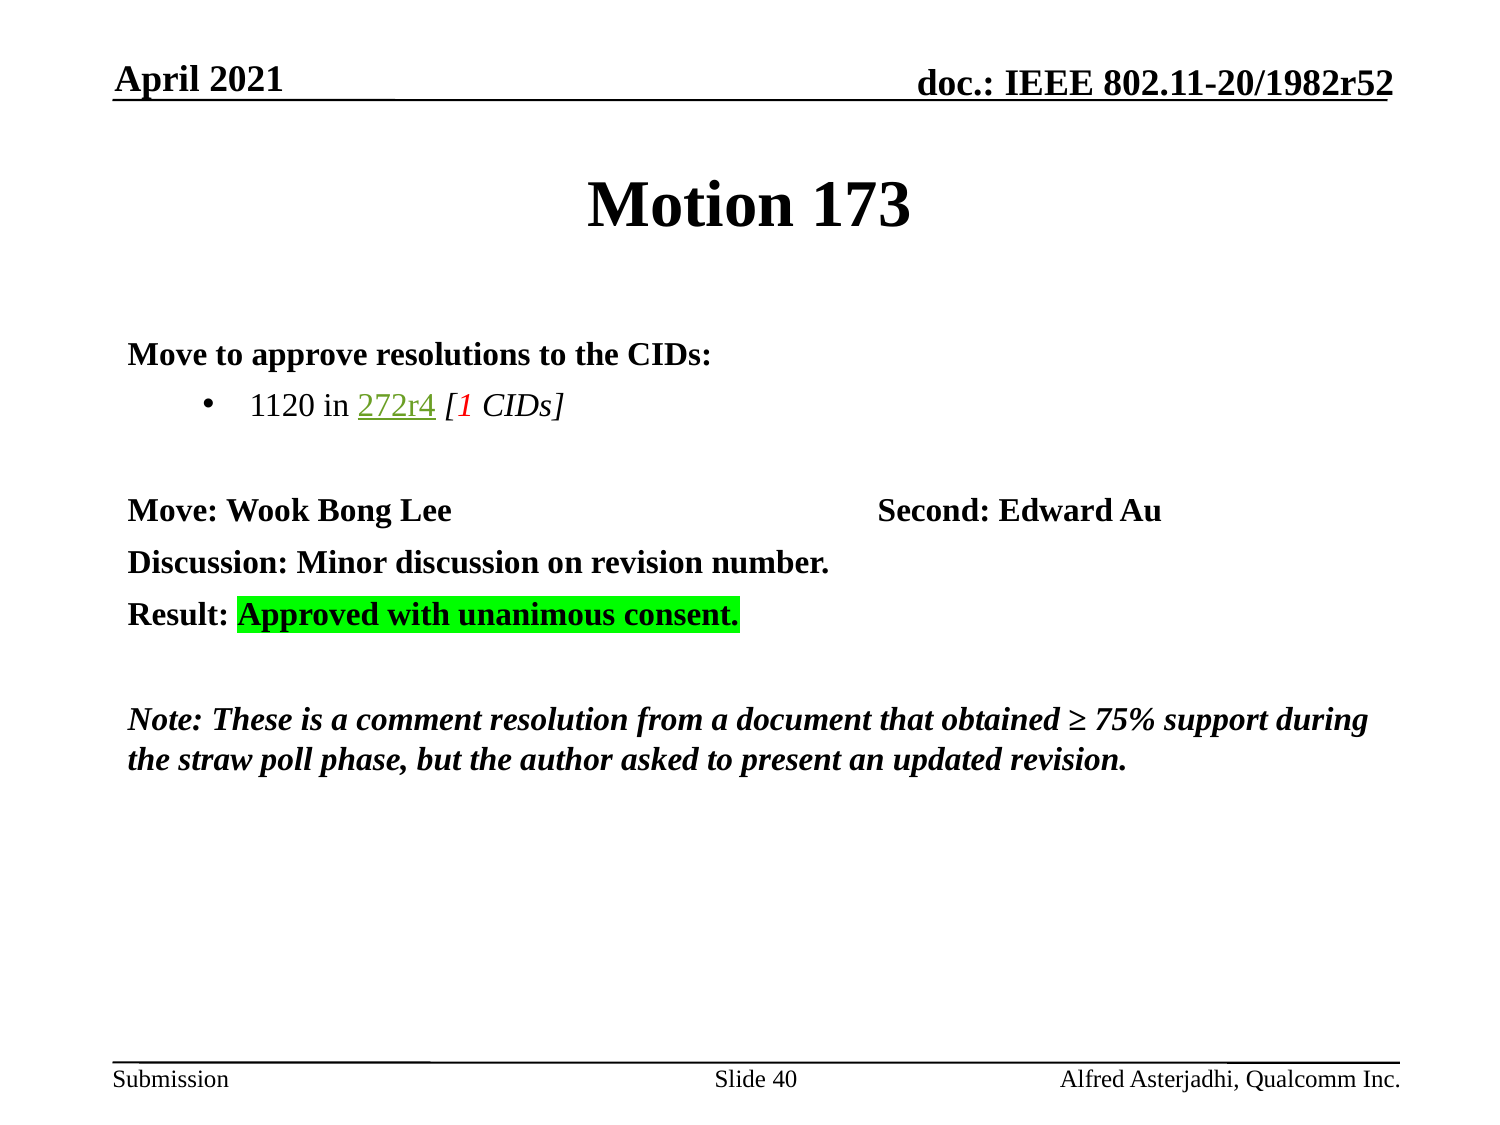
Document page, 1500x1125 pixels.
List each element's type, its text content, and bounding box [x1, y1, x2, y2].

title Motion 173 [112, 112, 1388, 288]
footer Alfred Asterjadhi, Qualcomm Inc. [878, 1061, 1402, 1093]
list Move to approve resolutions to the CIDs: 1120 in 272r4 [1 CIDs] Move: Wook Bong Lee Second: Edward Au Discussion: Minor discussion on revision number. Result: Approved with unanimous consent. Note: These is a comment resolution from a document that obtained ≥ 75% support during the straw poll phase, but the author asked to present an updated revision. [112, 324, 1388, 1000]
slide_number Slide 40 [712, 1061, 800, 1123]
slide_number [114, 54, 423, 100]
